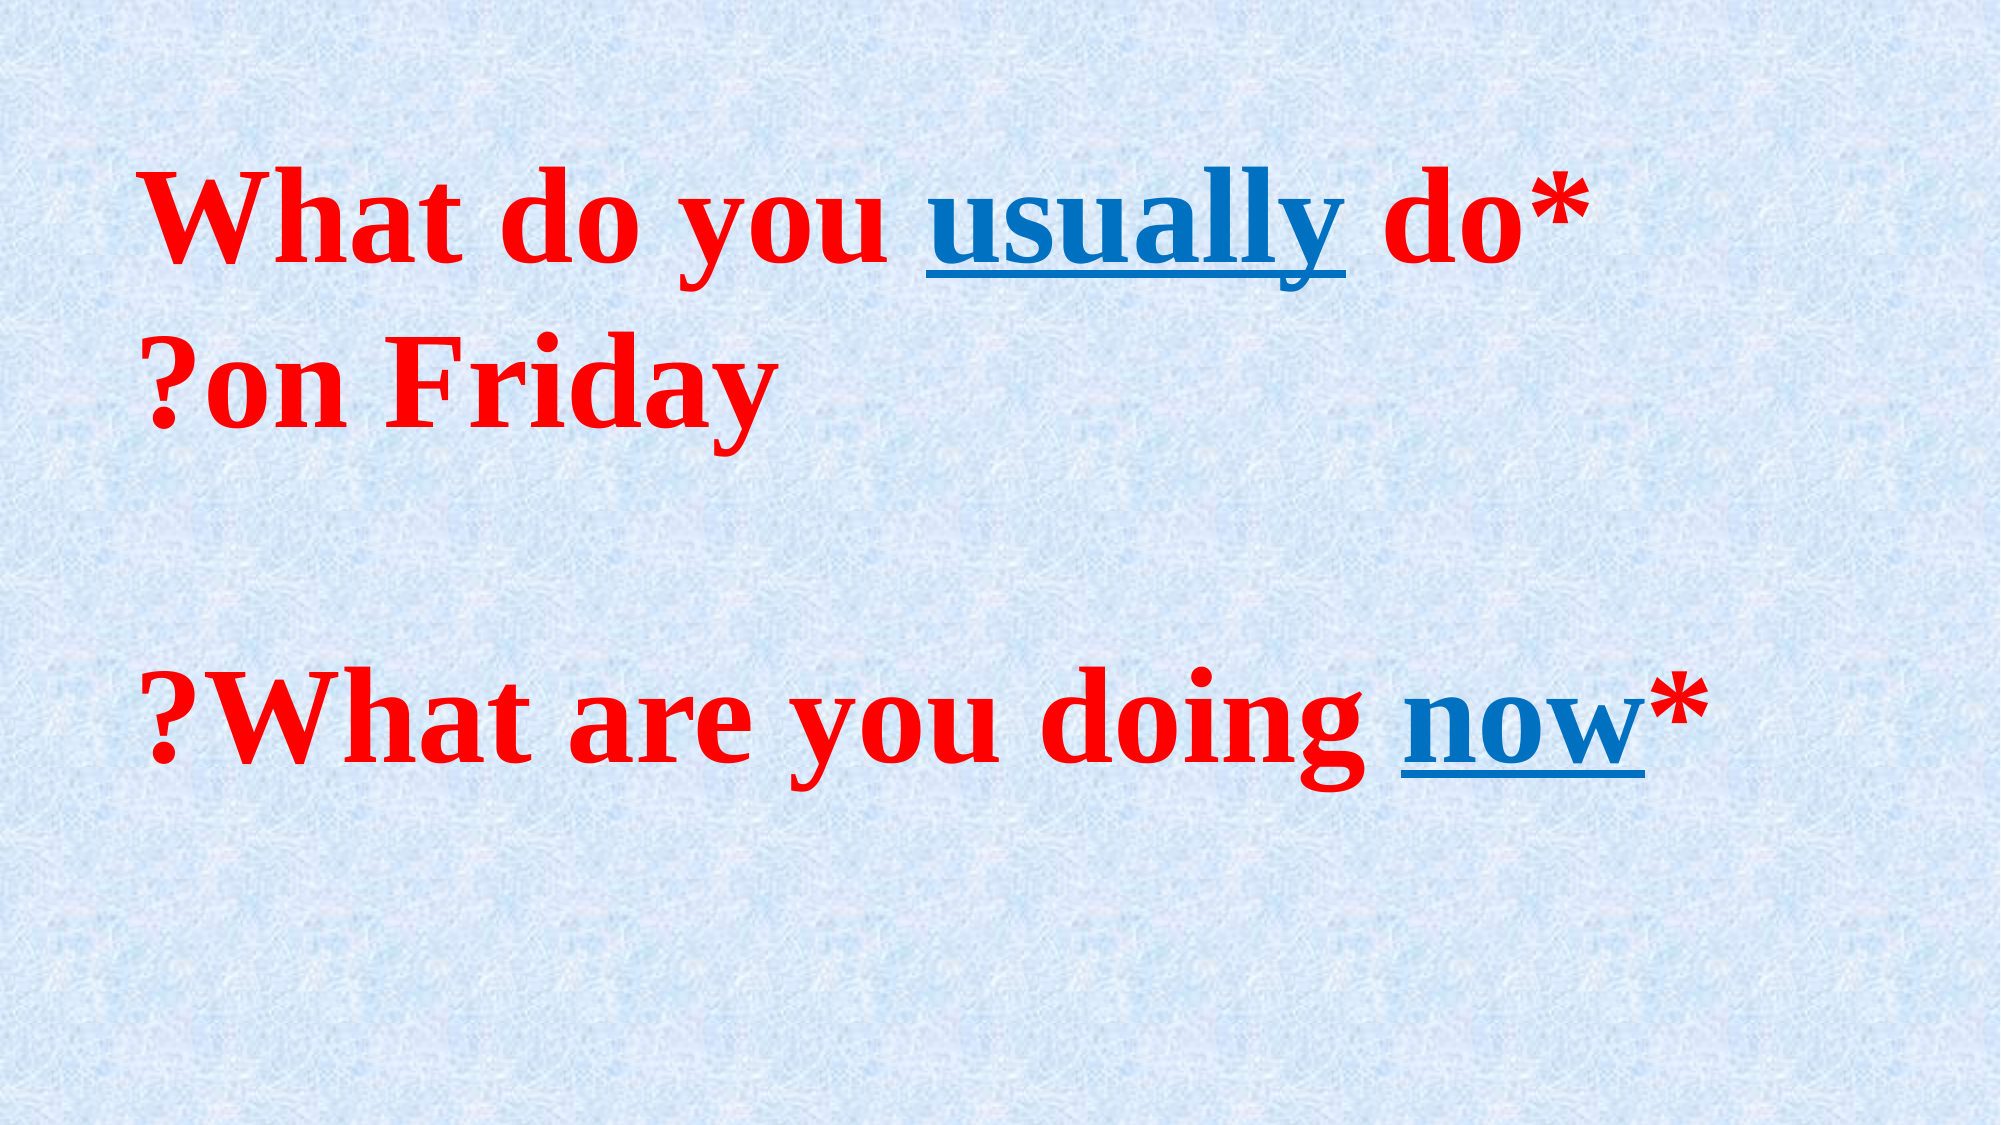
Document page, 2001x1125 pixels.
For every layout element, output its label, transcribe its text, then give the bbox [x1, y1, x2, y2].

text_box *What do you usually do on Friday? [119, 117, 1793, 463]
text_box *What are you doing now? [119, 617, 1793, 798]
picture [0, 0, 2001, 1125]
